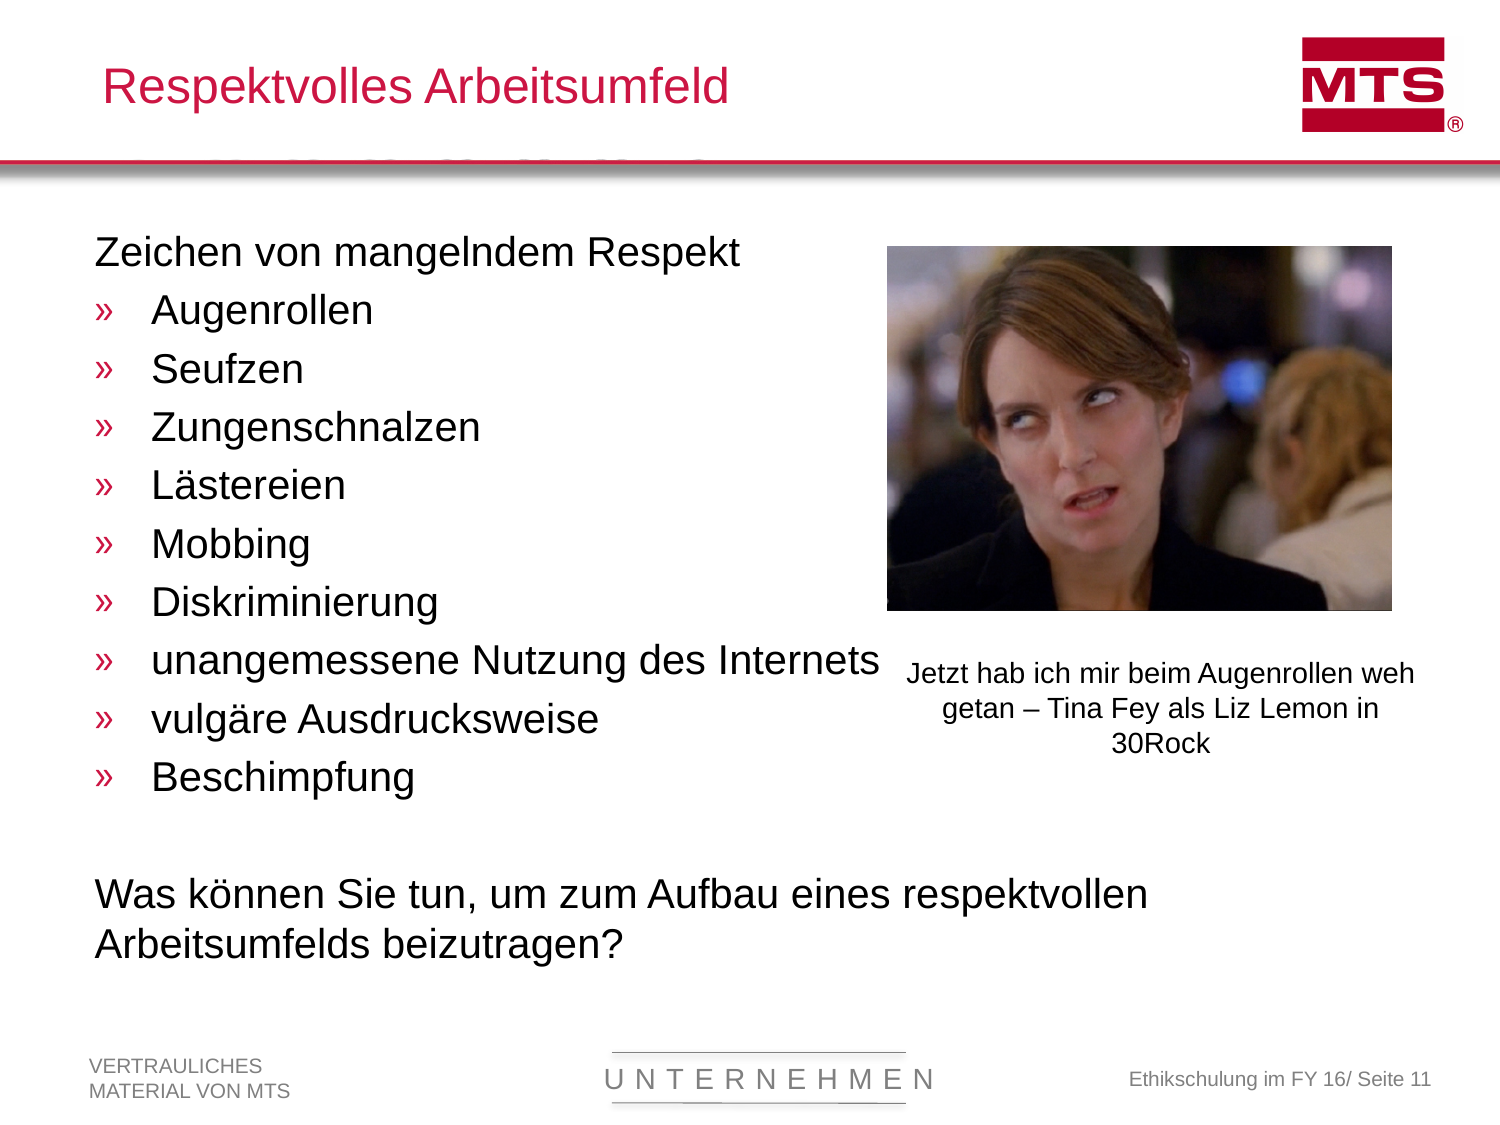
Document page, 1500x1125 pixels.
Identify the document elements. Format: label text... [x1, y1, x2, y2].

picture [0, 159, 1500, 188]
list Zeichen von mangelndem Respekt Augenrollen Seufzen Zungenschnalzen Lästereien Mobbing Diskriminierung unangemessene Nutzung des Internets vulgäre Ausdrucksweise Beschimpfung Was können Sie tun, um zum Aufbau eines respektvollen Arbeitsumfelds beizutragen? [79, 217, 1436, 1030]
picture [886, 246, 1393, 611]
picture [1301, 36, 1464, 134]
text_box Jetzt hab ich mir beim Augenrollen weh getan – Tina Fey als Liz Lemon in 30Rock [887, 647, 1436, 768]
title Respektvolles Arbeitsumfeld [87, 12, 1206, 155]
